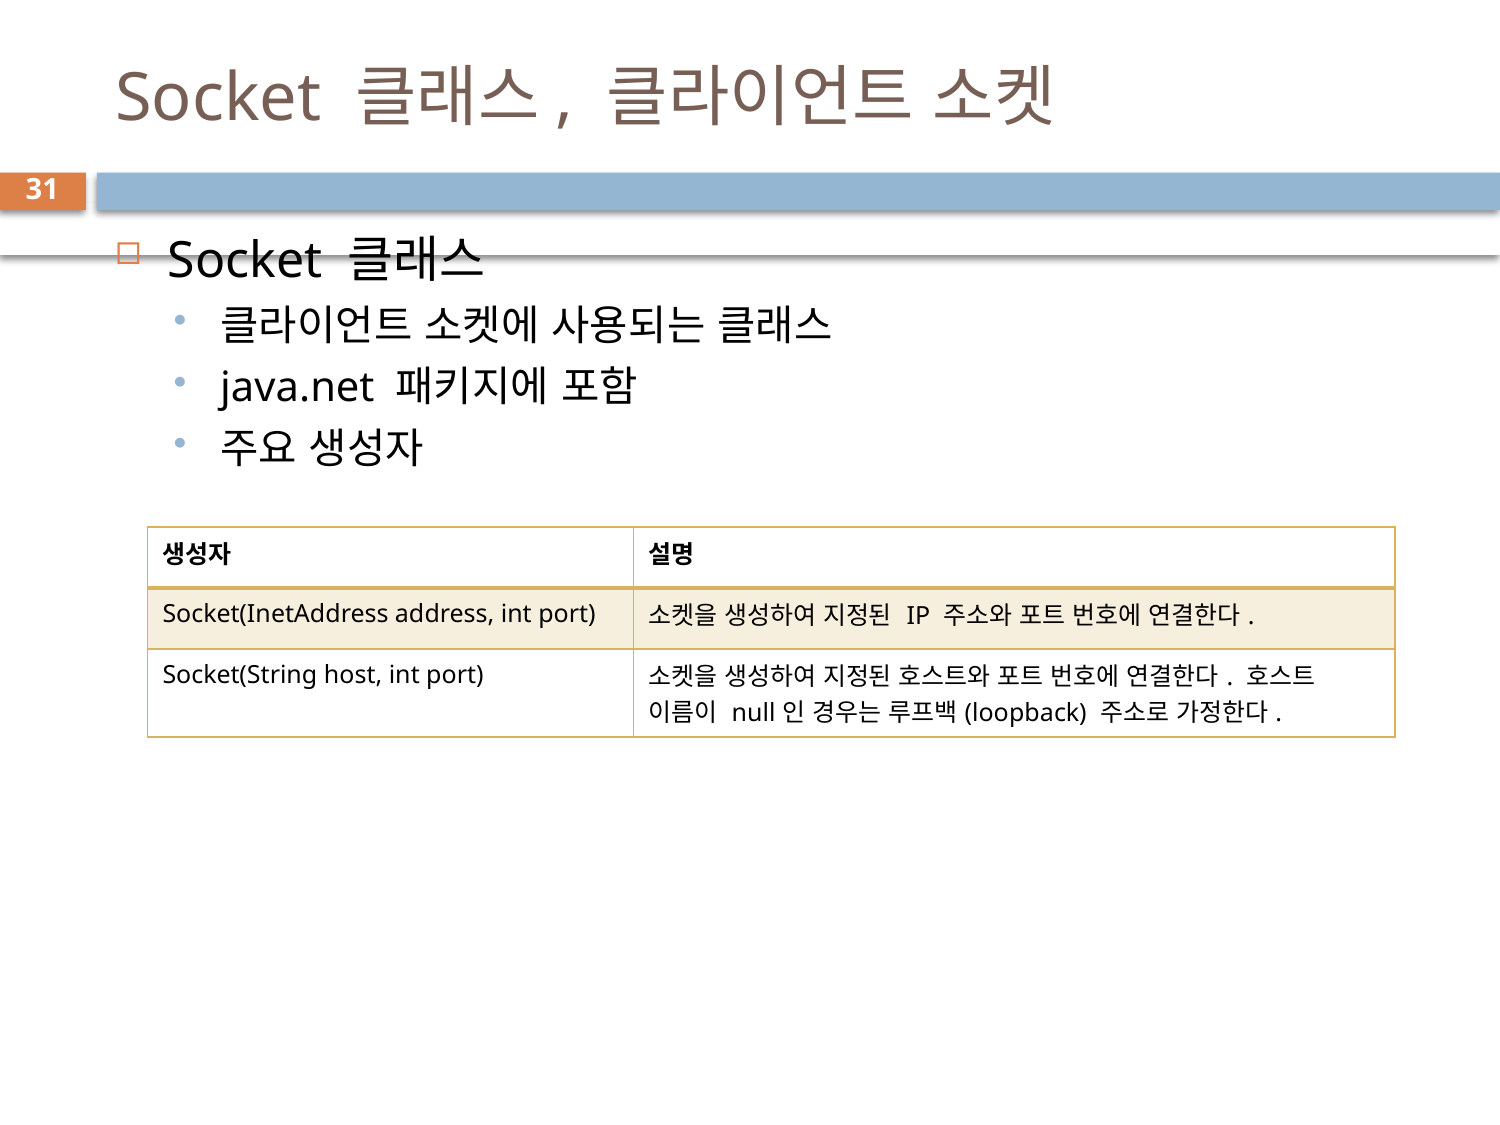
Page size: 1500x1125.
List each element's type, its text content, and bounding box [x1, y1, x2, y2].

list Socket 클래스 클라이언트 소켓에 사용되는 클래스 java.net 패키지에 포함 주요 생성자 [100, 219, 1438, 1047]
table_cell 소켓을 생성하여 지정된 호스트와 포트 번호에 연결한다. 호스트 이름이 null인 경우는 루프백(loopback) 주소로 가정한다. [634, 650, 1394, 736]
table_header 설명 [634, 528, 1394, 586]
table_cell 소켓을 생성하여 지정된 IP 주소와 포트 번호에 연결한다. [634, 590, 1394, 648]
slide_number 31 [0, 170, 87, 211]
table_cell Socket(String host, int port) [148, 650, 633, 736]
table_header 생성자 [148, 528, 633, 586]
table_cell Socket(InetAddress address, int port) [148, 590, 633, 648]
title Socket 클래스, 클라이언트 소켓 [100, 37, 1438, 149]
